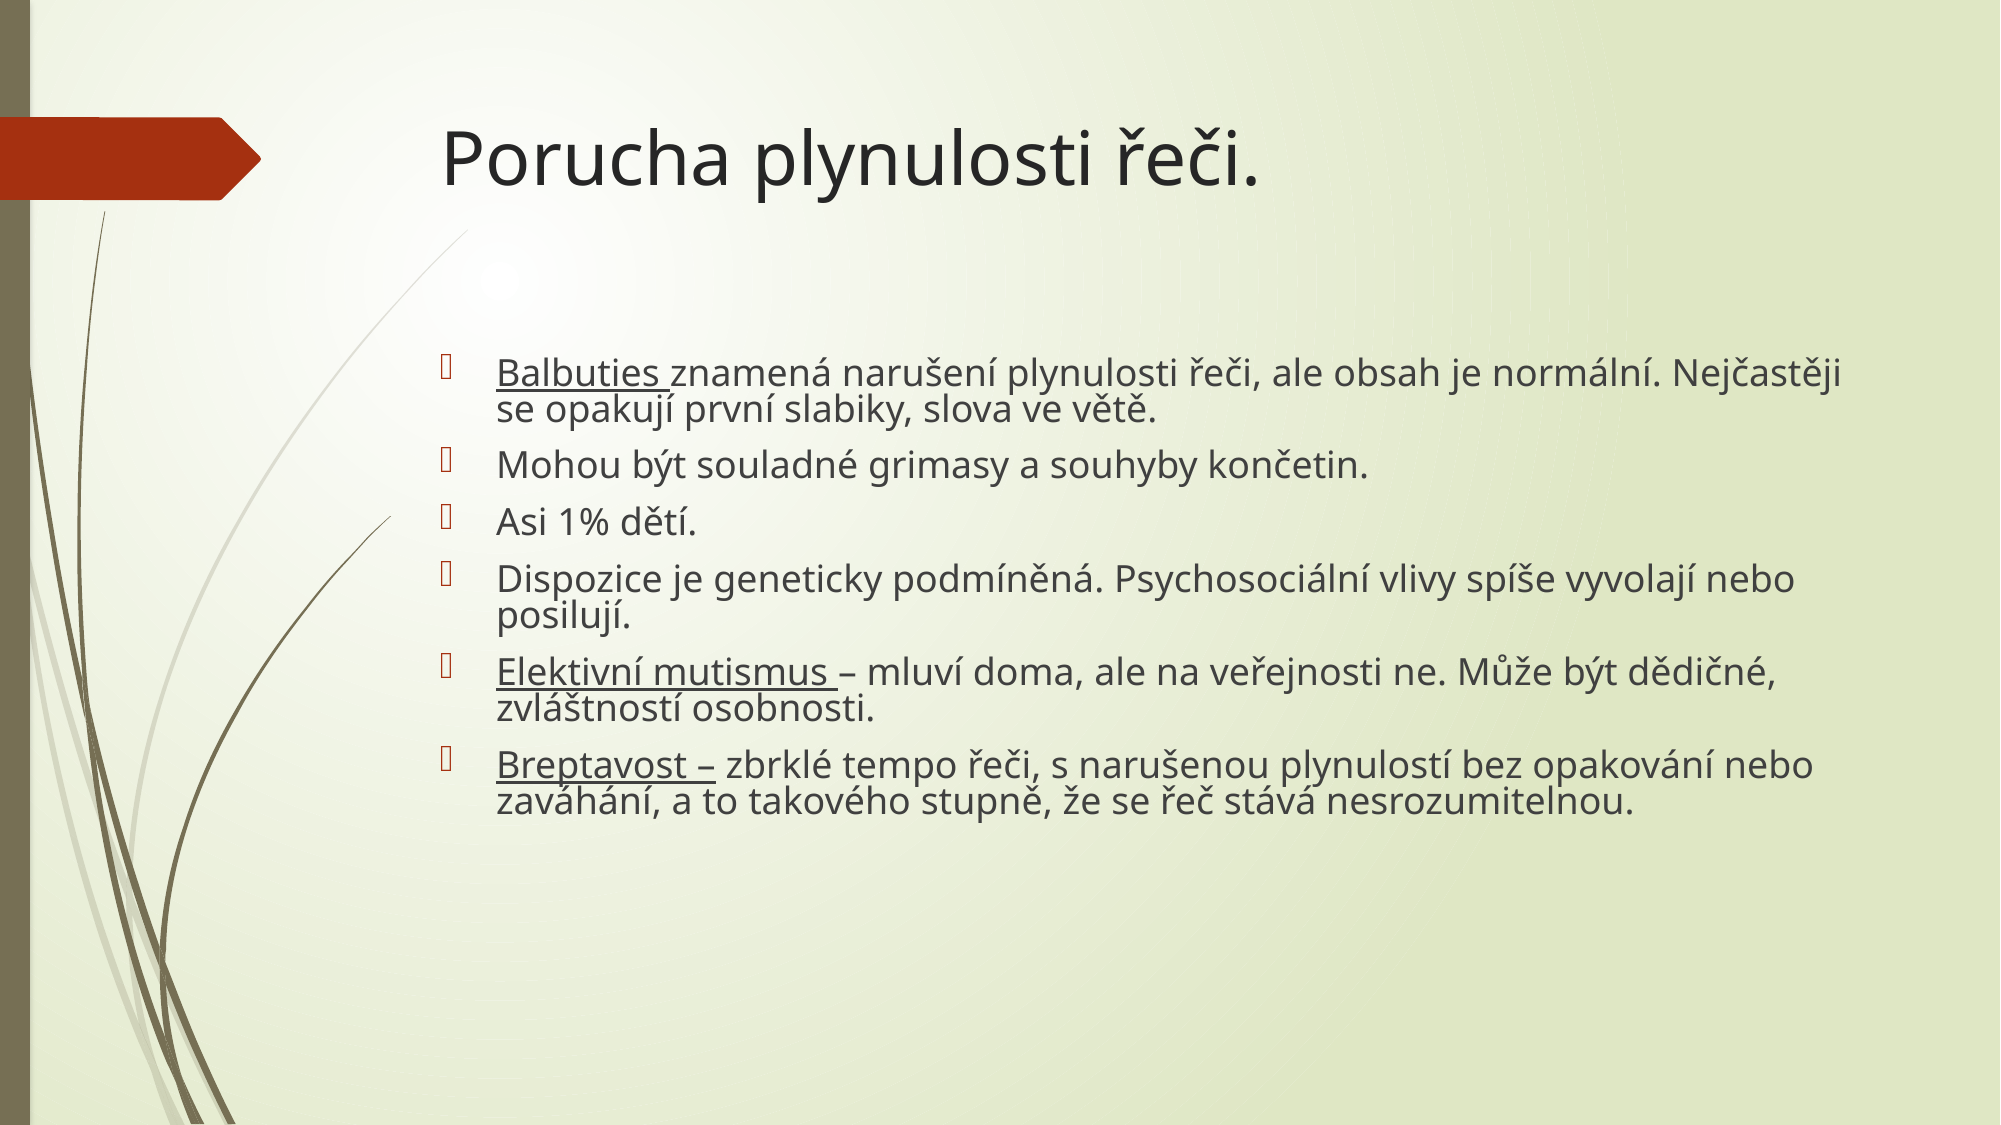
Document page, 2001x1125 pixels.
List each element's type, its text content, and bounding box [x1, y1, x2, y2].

list Balbuties znamená narušení plynulosti řeči, ale obsah je normální. Nejčastěji se opakují první slabiky, slova ve větě. Mohou být souladné grimasy a souhyby končetin. Asi 1% dětí. Dispozice je geneticky podmíněná. Psychosociální vlivy spíše vyvolají nebo posilují. Elektivní mutismus – mluví doma, ale na veřejnosti ne. Může být dědičné, zvláštností osobnosti. Breptavost – zbrklé tempo řeči, s narušenou plynulostí bez opakování nebo zaváhání, a to takového stupně, že se řeč stává nesrozumitelnou. [424, 350, 1888, 970]
title Porucha plynulosti řeči. [425, 102, 1888, 313]
